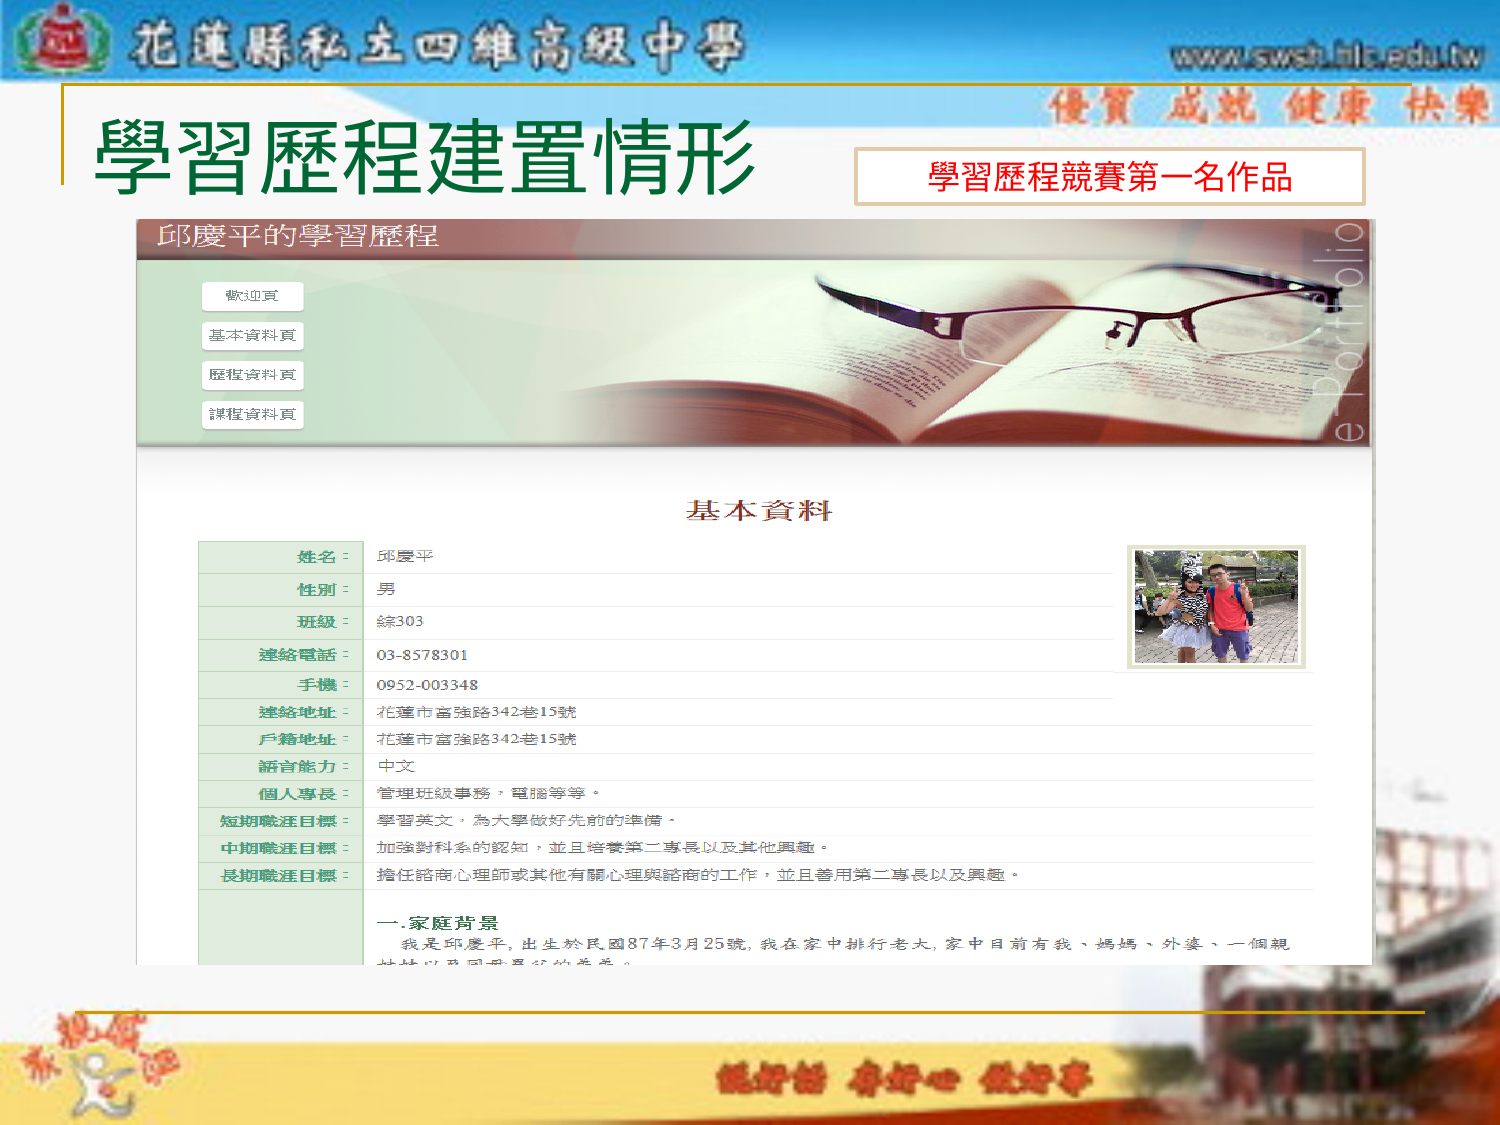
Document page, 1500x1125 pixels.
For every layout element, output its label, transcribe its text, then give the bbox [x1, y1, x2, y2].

title 學習歷程建置情形 [76, 97, 1427, 285]
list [135, 219, 1377, 965]
picture [0, 0, 1500, 1125]
text_box 學習歷程競賽第一名作品 [854, 147, 1366, 206]
